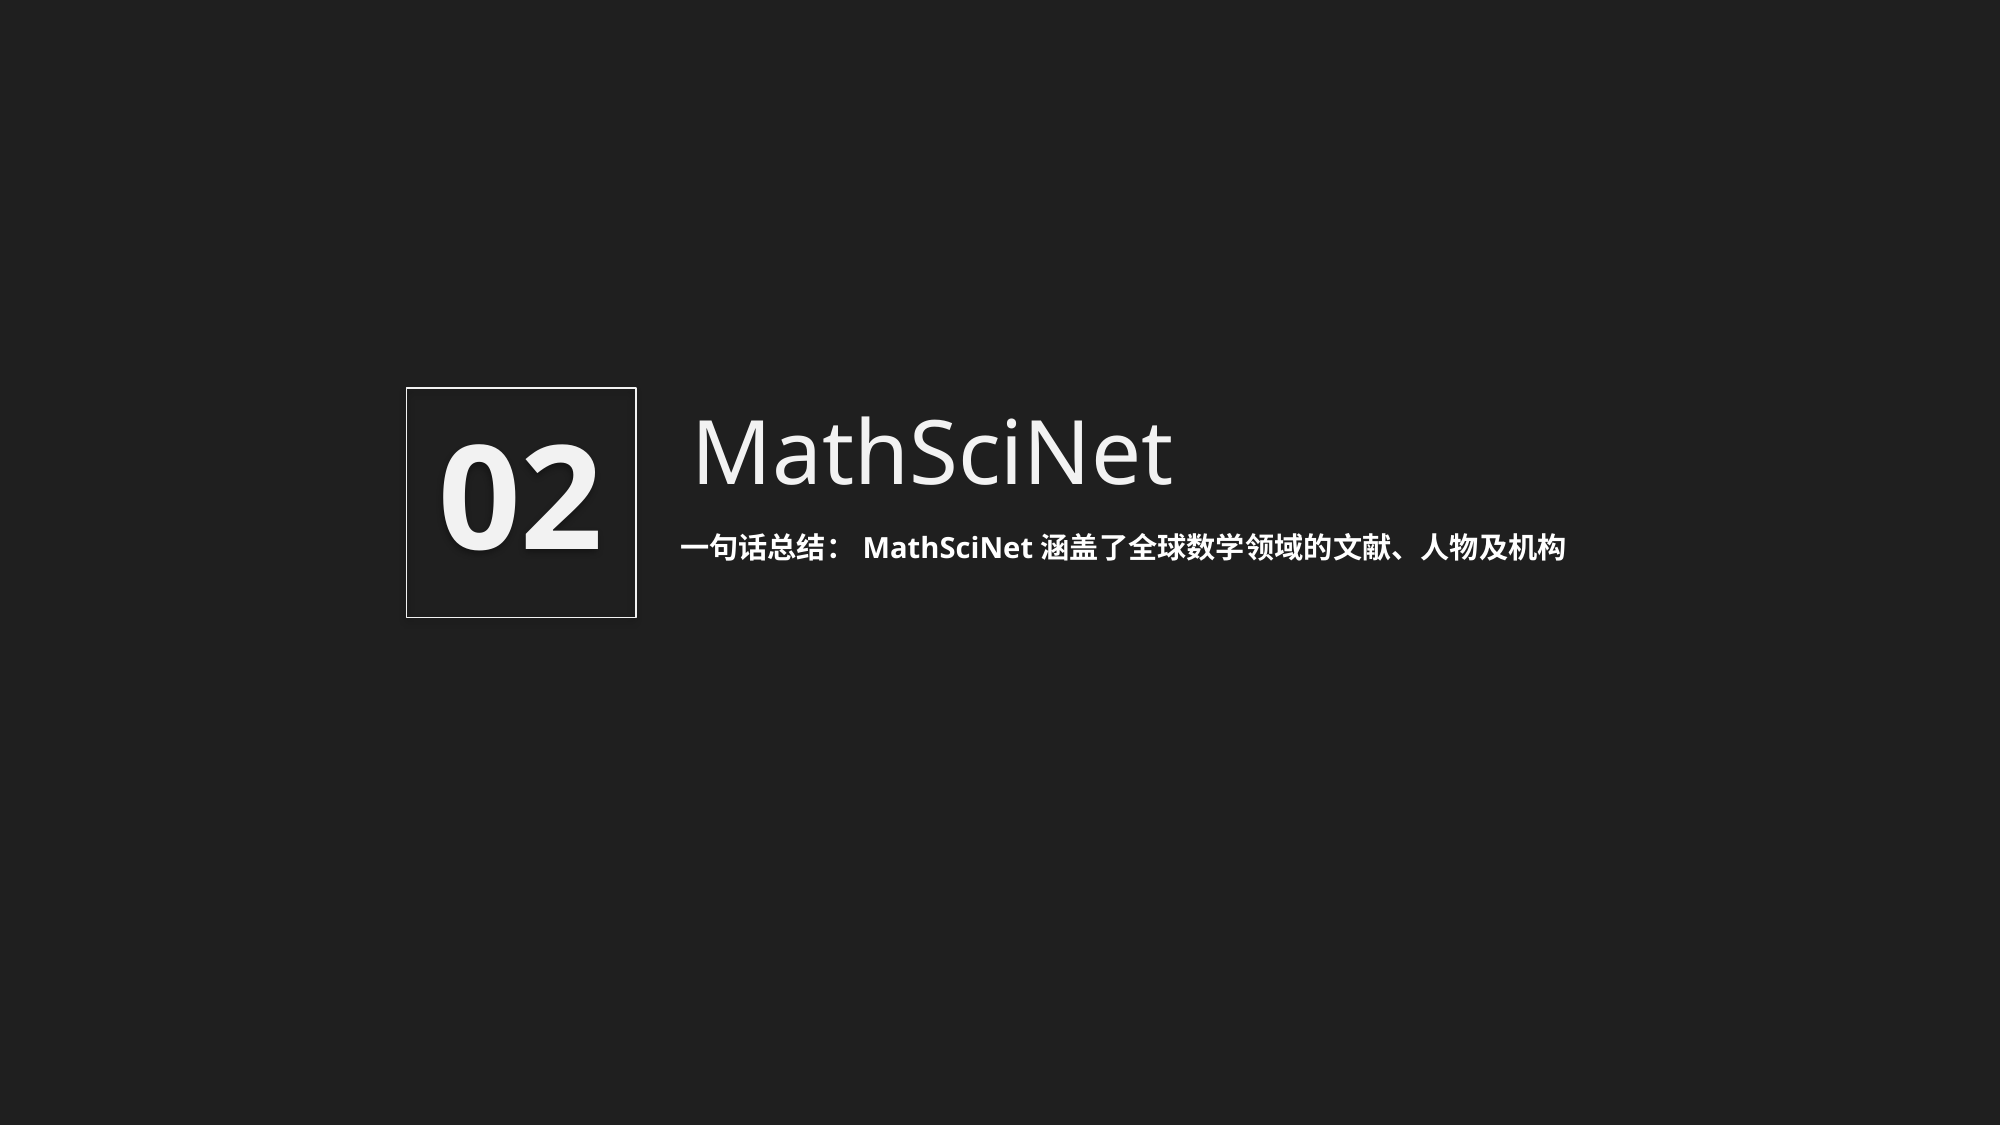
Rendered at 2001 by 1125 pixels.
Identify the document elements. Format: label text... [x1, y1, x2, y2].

text_box 一句话总结：MathSciNet涵盖了全球数学领域的文献、人物及机构 [665, 511, 1712, 616]
text_box MathSciNet [676, 387, 1190, 510]
text_box 02 [406, 387, 637, 618]
